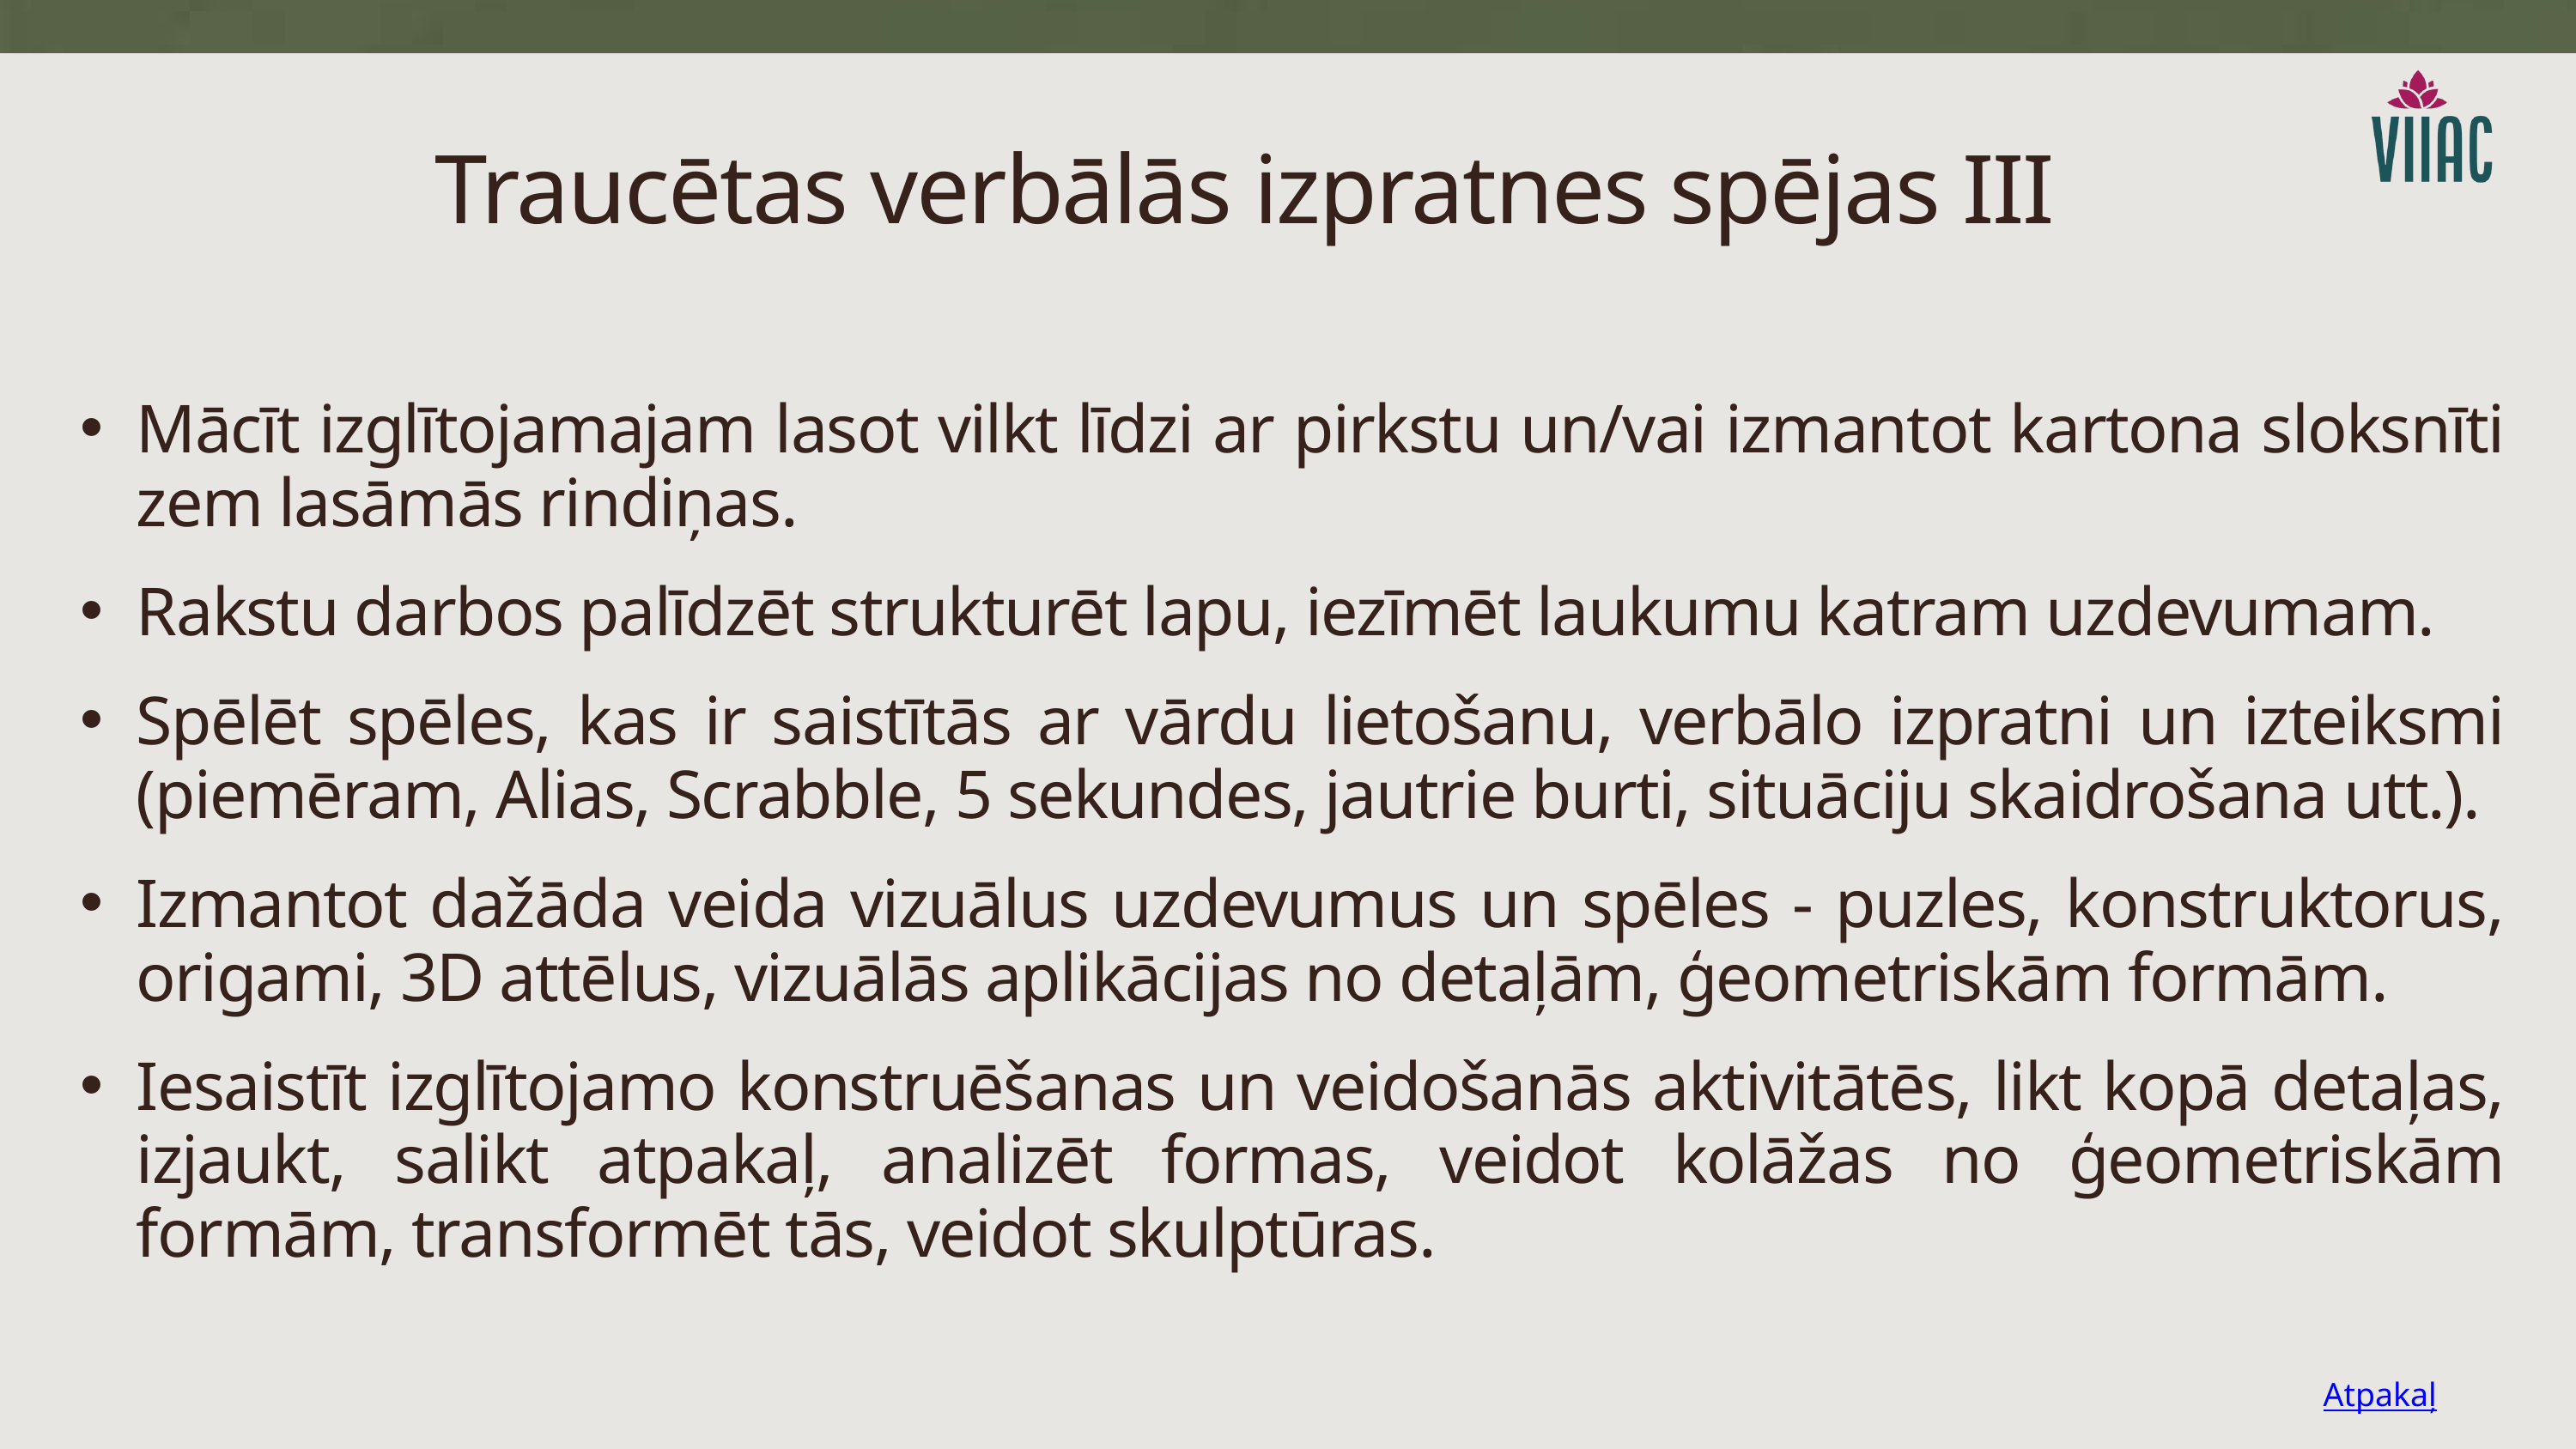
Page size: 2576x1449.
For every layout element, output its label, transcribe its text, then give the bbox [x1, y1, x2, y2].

text_box Traucētas verbālās izpratnes spējas III [434, 110, 2185, 243]
text_box Atpakaļ [2310, 1367, 2515, 1425]
text_box [2308, 61, 2555, 188]
text_box [0, 0, 2576, 53]
text_box Mācīt izglītojamajam lasot vilkt līdzi ar pirkstu un/vai izmantot kartona sloksnīti zem lasāmās rindiņas. Rakstu darbos palīdzēt strukturēt lapu, iezīmēt laukumu katram uzdevumam. Spēlēt spēles, kas ir saistītās ar vārdu lietošanu, verbālo izpratni un izteiksmi (piemēram, Alias, Scrabble, 5 sekundes, jautrie burti, situāciju skaidrošana utt.). Izmantot dažāda veida vizuālus uzdevumus un spēles - puzles, konstruktorus, origami, 3D attēlus, vizuālās aplikācijas no detaļām, ģeometriskām formām. Iesaistīt izglītojamo konstruēšanas un veidošanās aktivitātēs, likt kopā detaļas, izjaukt, salikt atpakaļ, analizēt formas, veidot kolāžas no ģeometriskām formām, transformēt tās, veidot skulptūras. [23, 246, 2505, 1449]
